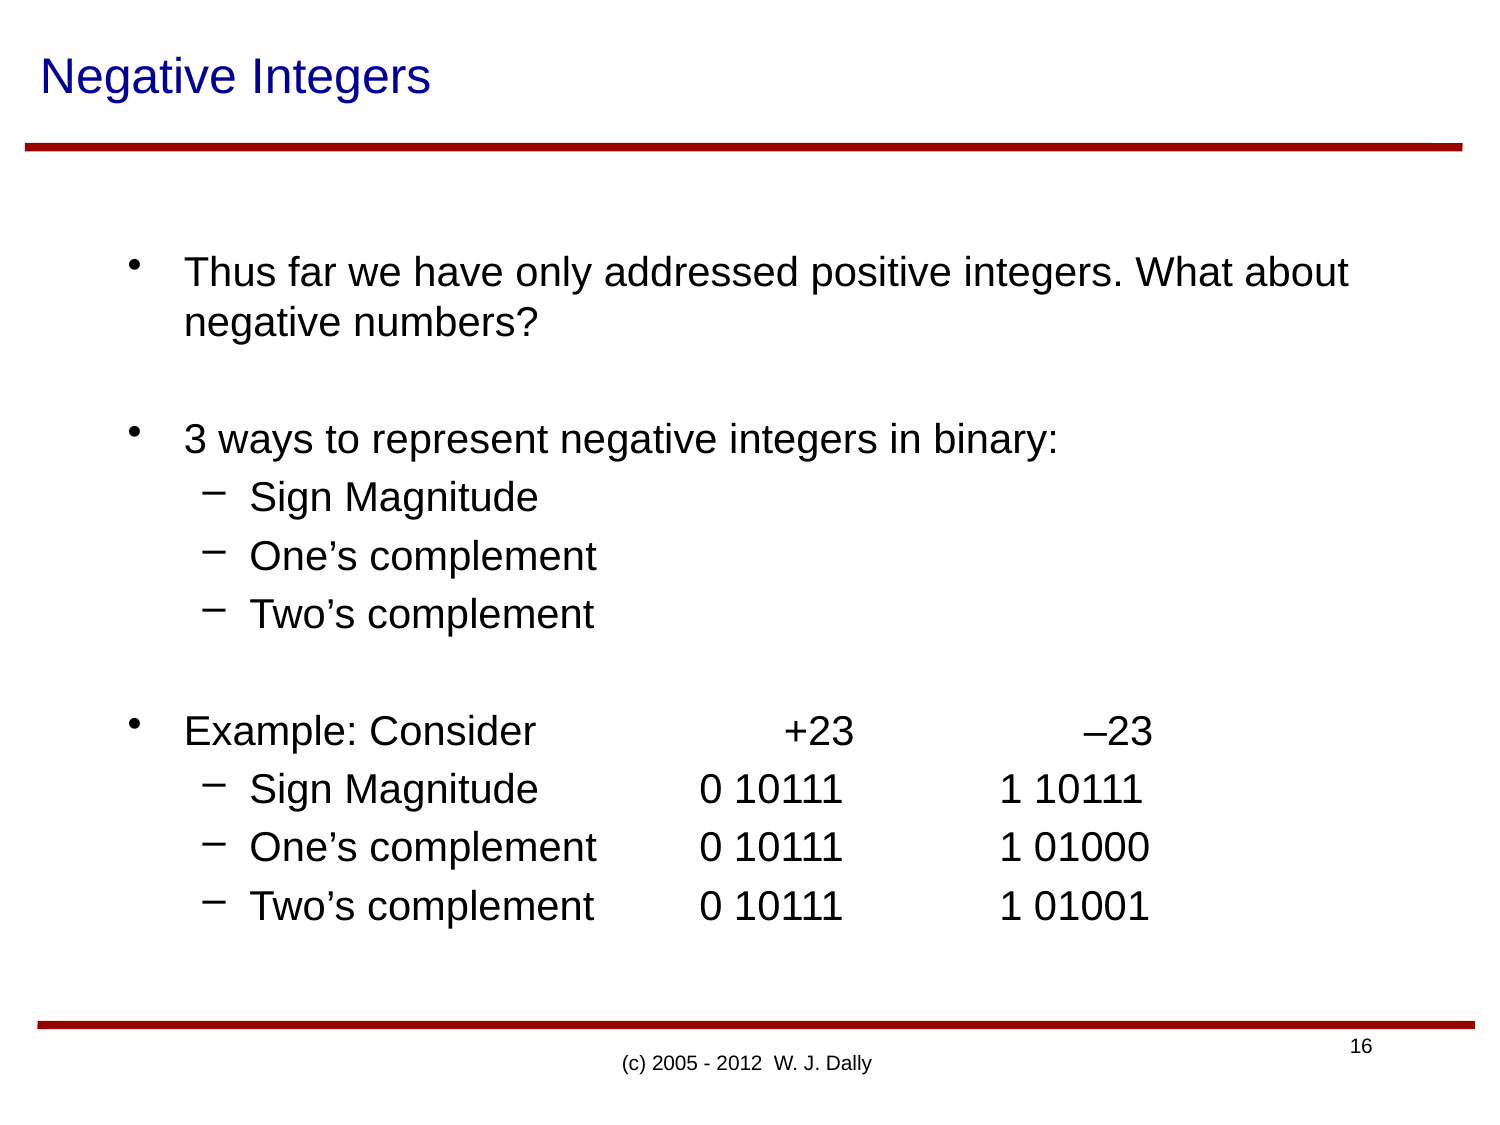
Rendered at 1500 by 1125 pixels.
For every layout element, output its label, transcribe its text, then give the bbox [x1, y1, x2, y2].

title Negative Integers [24, 0, 1500, 147]
text_box Thus far we have only addressed positive integers. What about negative numbers? 3 ways to represent negative integers in binary: Sign Magnitude One’s complement Two’s complement Example: Consider +23 –23 Sign Magnitude 0 10111 1 10111 One’s complement 0 10111 1 01000 Two’s complement 0 10111 1 01001 [112, 237, 1388, 969]
footer (c) 2005 - 2012 W. J. Dally [512, 1024, 988, 1101]
